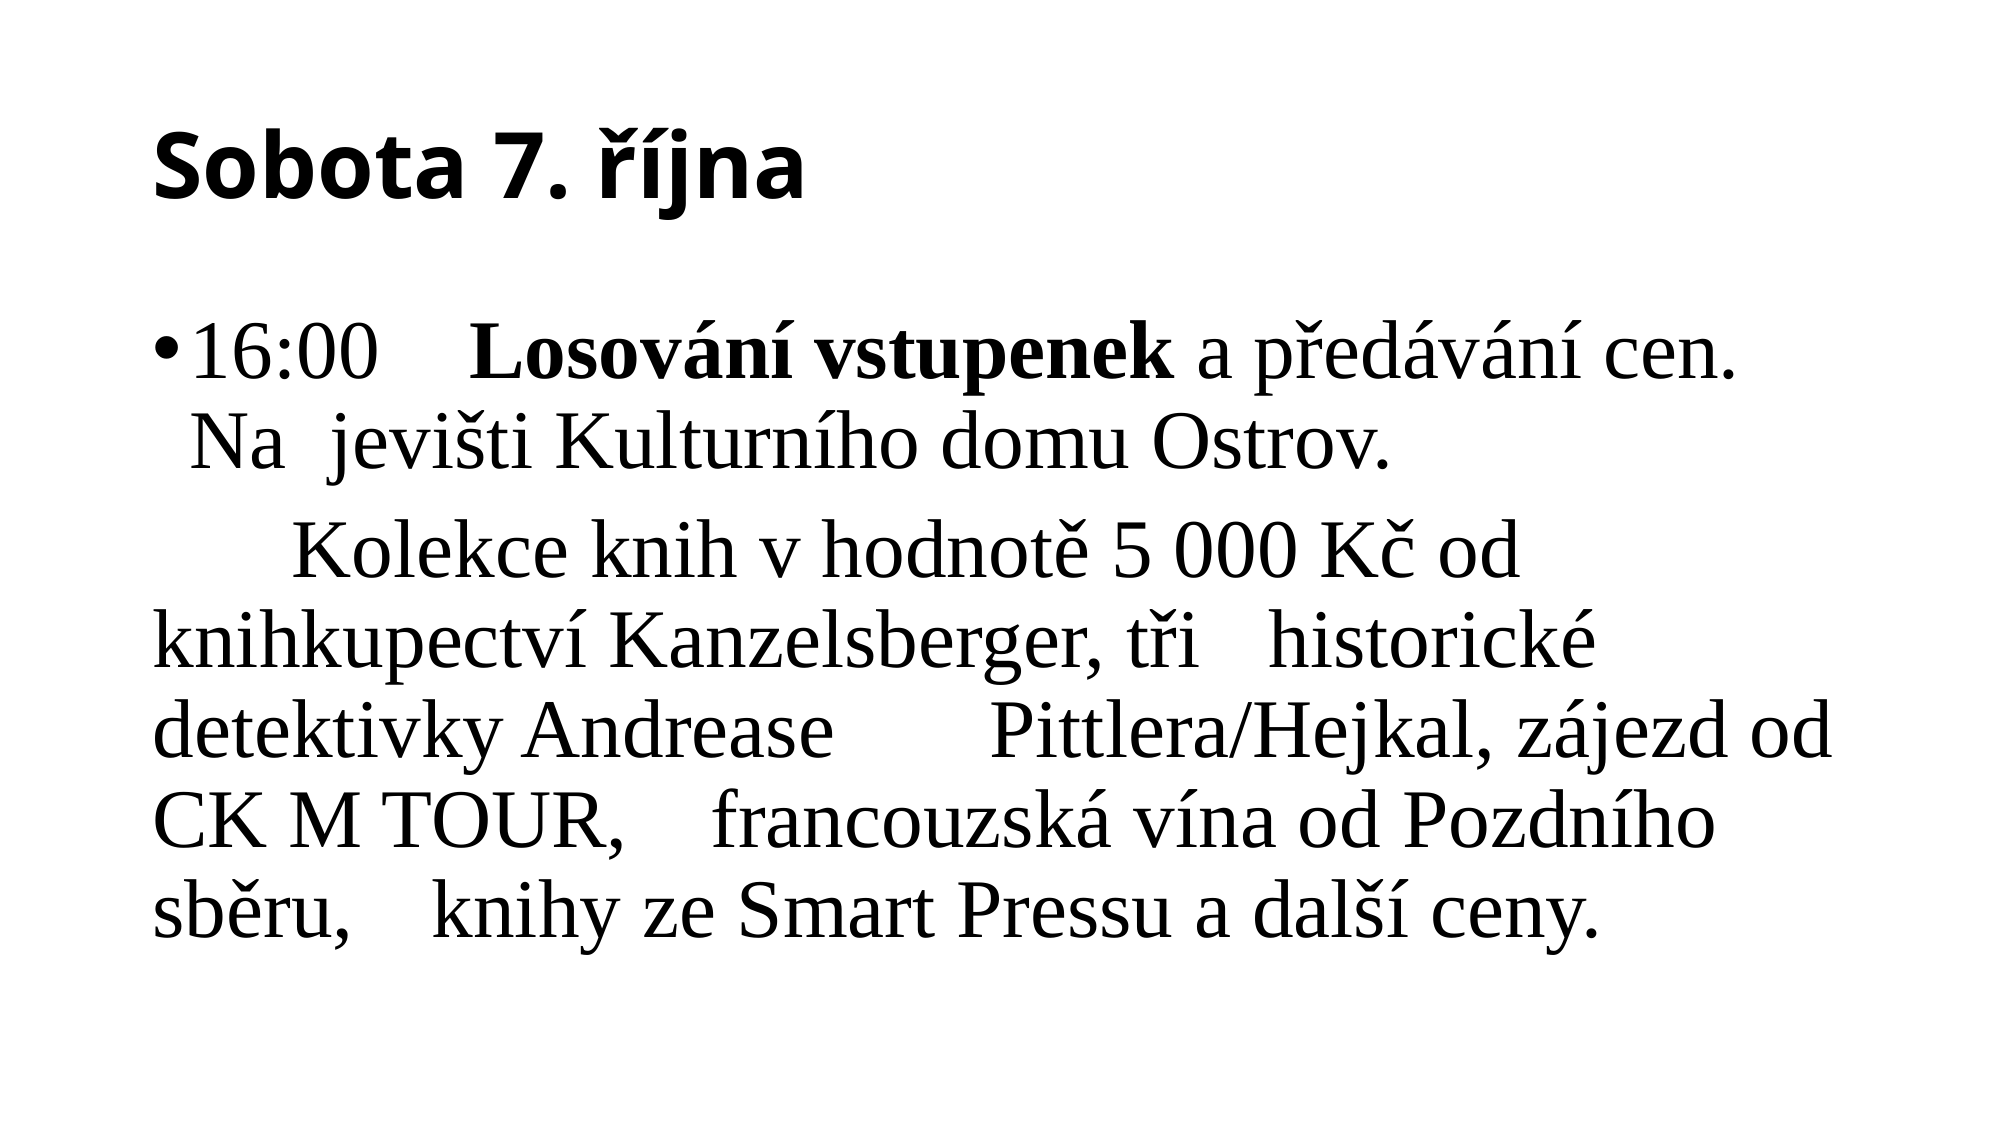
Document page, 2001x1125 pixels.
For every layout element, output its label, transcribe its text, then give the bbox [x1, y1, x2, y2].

title Sobota 7. října [137, 59, 1863, 278]
list 16:00 Losování vstupenek a předávání cen. Na jevišti Kulturního domu Ostrov. Kolekce knih v hodnotě 5 000 Kč od knihkupectví Kanzelsberger, tři historické detektivky Andrease Pittlera/Hejkal, zájezd od CK M TOUR, francouzská vína od Pozdního sběru, knihy ze Smart Pressu a další ceny. [137, 299, 1863, 1014]
